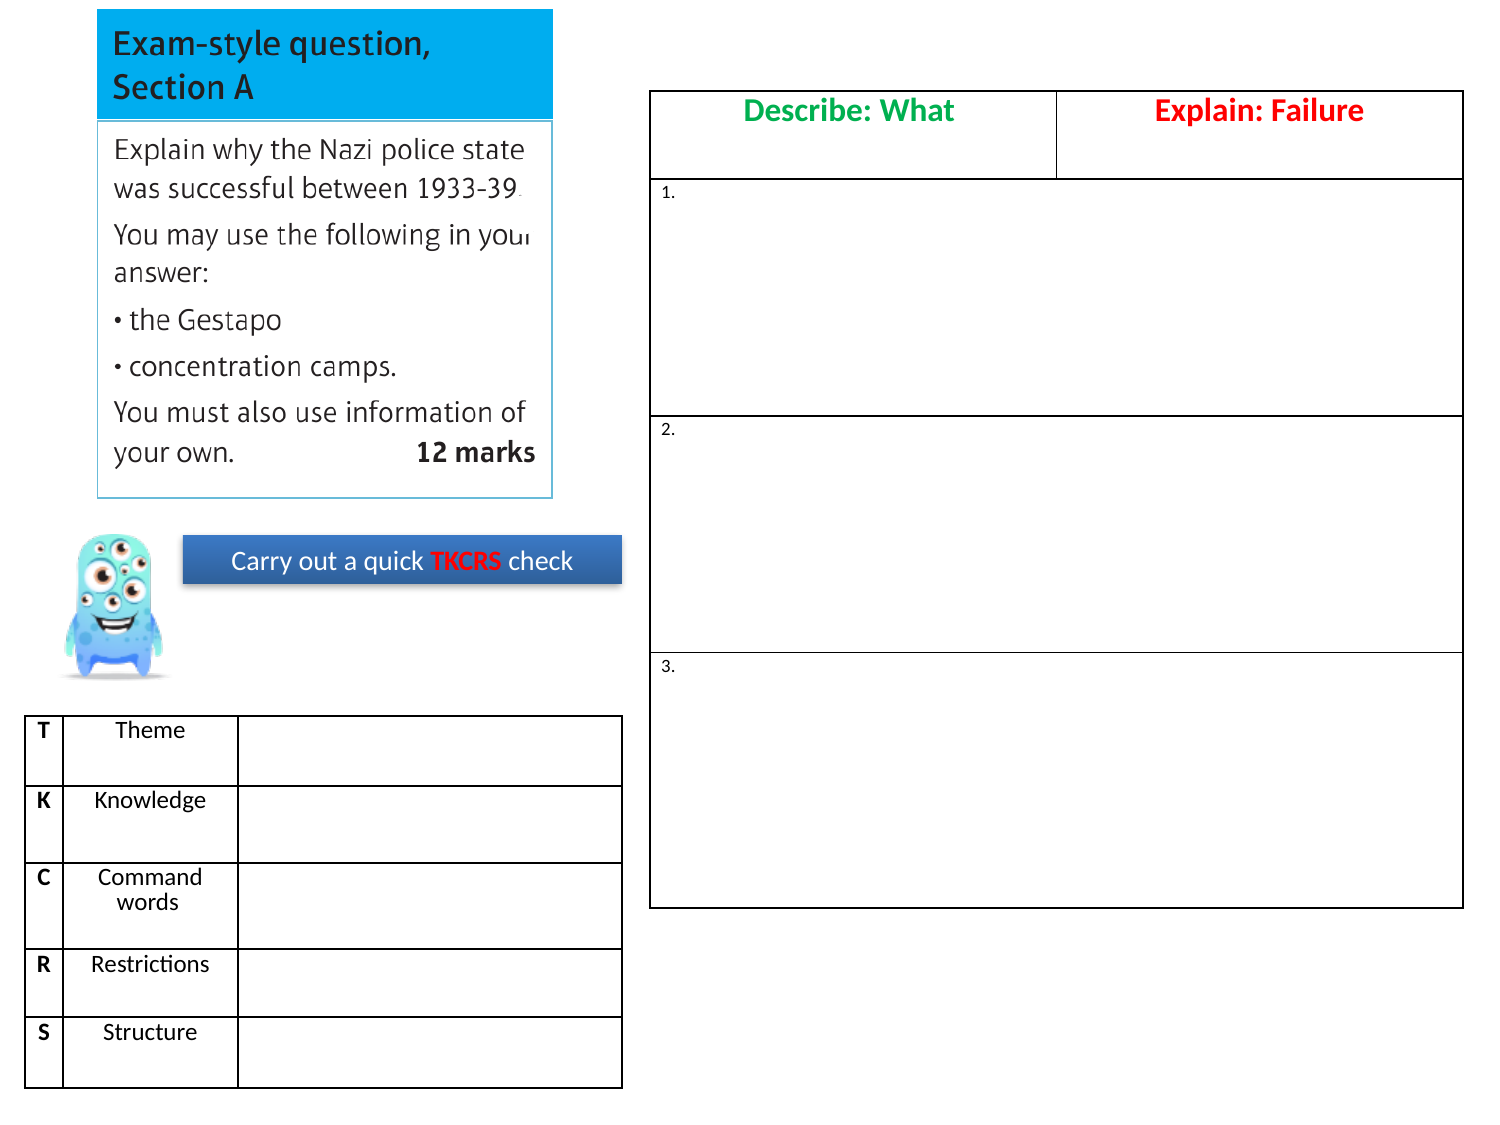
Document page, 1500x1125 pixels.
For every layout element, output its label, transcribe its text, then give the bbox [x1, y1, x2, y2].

table_cell S [26, 1018, 62, 1087]
table_cell Knowledge [64, 787, 237, 862]
table_cell [651, 180, 1462, 415]
table_cell [239, 950, 621, 1016]
table_cell Restrictions [64, 950, 237, 1016]
table_header [239, 717, 621, 785]
table_cell C [26, 864, 62, 948]
table_header Explain: Failure [1057, 92, 1462, 178]
table_cell [239, 864, 621, 948]
picture [52, 534, 175, 681]
table_cell 3. [651, 653, 1462, 907]
table_header Describe: What [651, 92, 1056, 178]
table_header T [26, 717, 62, 785]
picture [88, 2, 561, 506]
table_cell 2. [651, 417, 1462, 652]
table_cell Command words [64, 864, 237, 948]
text_box Carry out a quick TKCRS check [182, 535, 622, 584]
table_header Theme [64, 717, 237, 785]
table_cell Structure [64, 1018, 237, 1087]
table_cell R [26, 950, 62, 1016]
table_cell [239, 787, 621, 862]
table_cell [239, 1018, 621, 1087]
table_cell K [26, 787, 62, 862]
